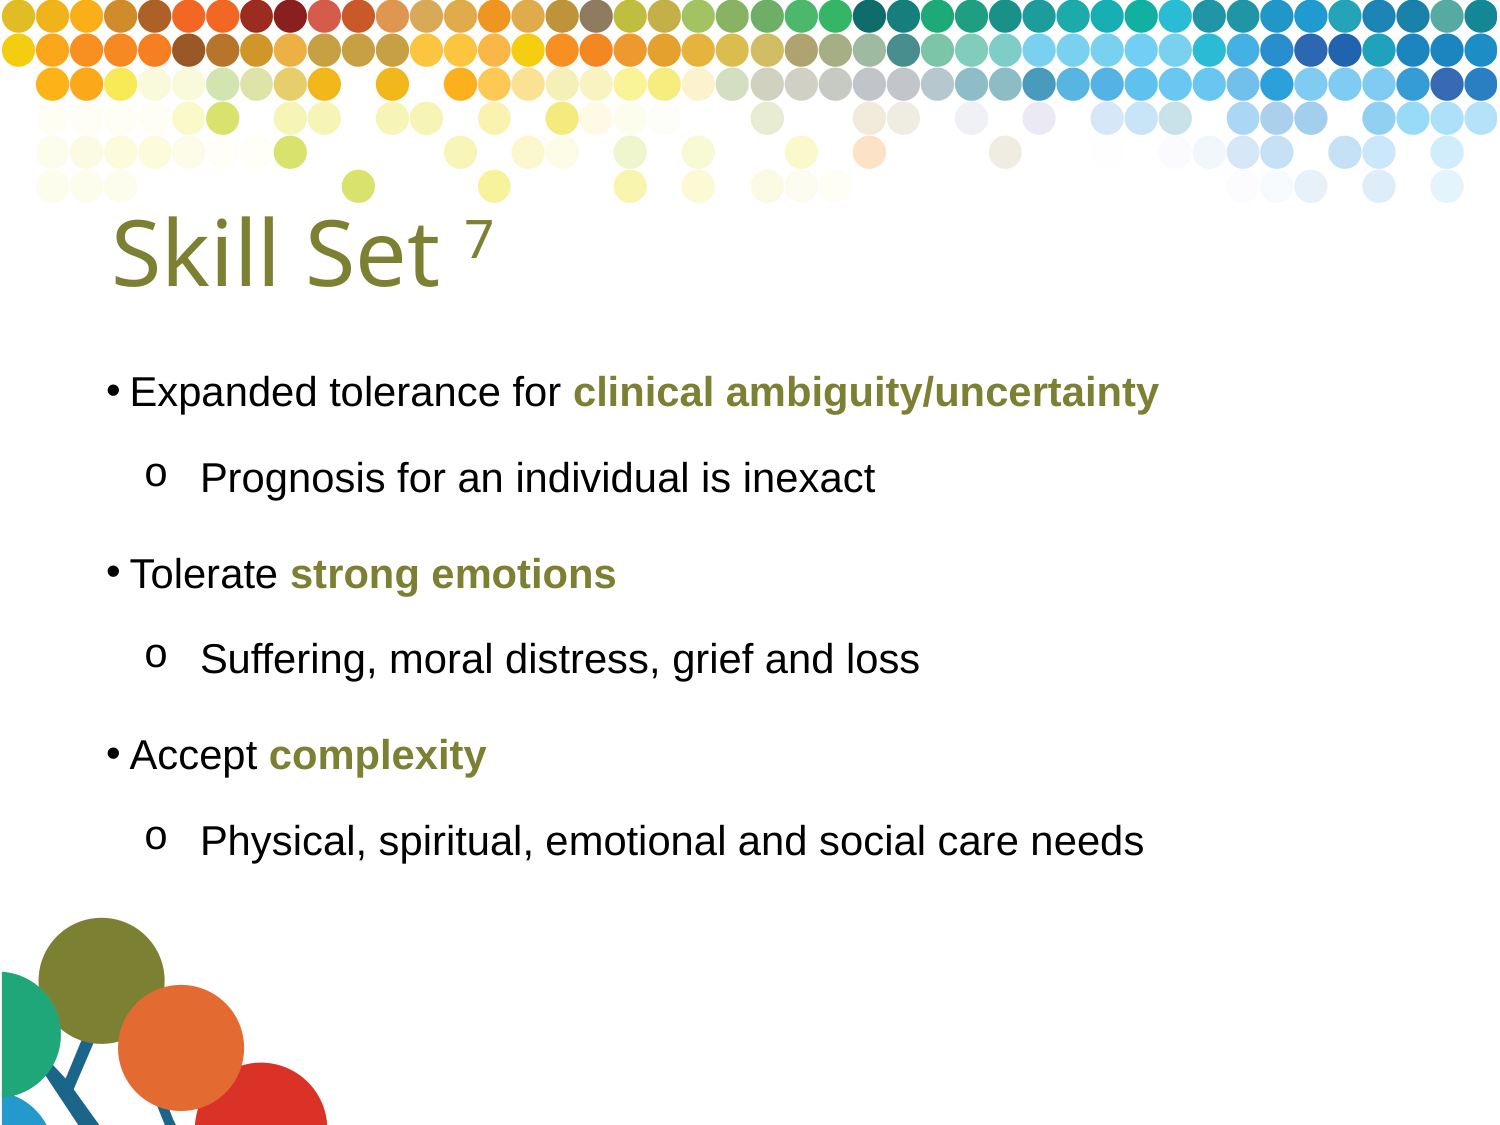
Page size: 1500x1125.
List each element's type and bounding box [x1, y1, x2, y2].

list [0, 0, 1497, 1125]
